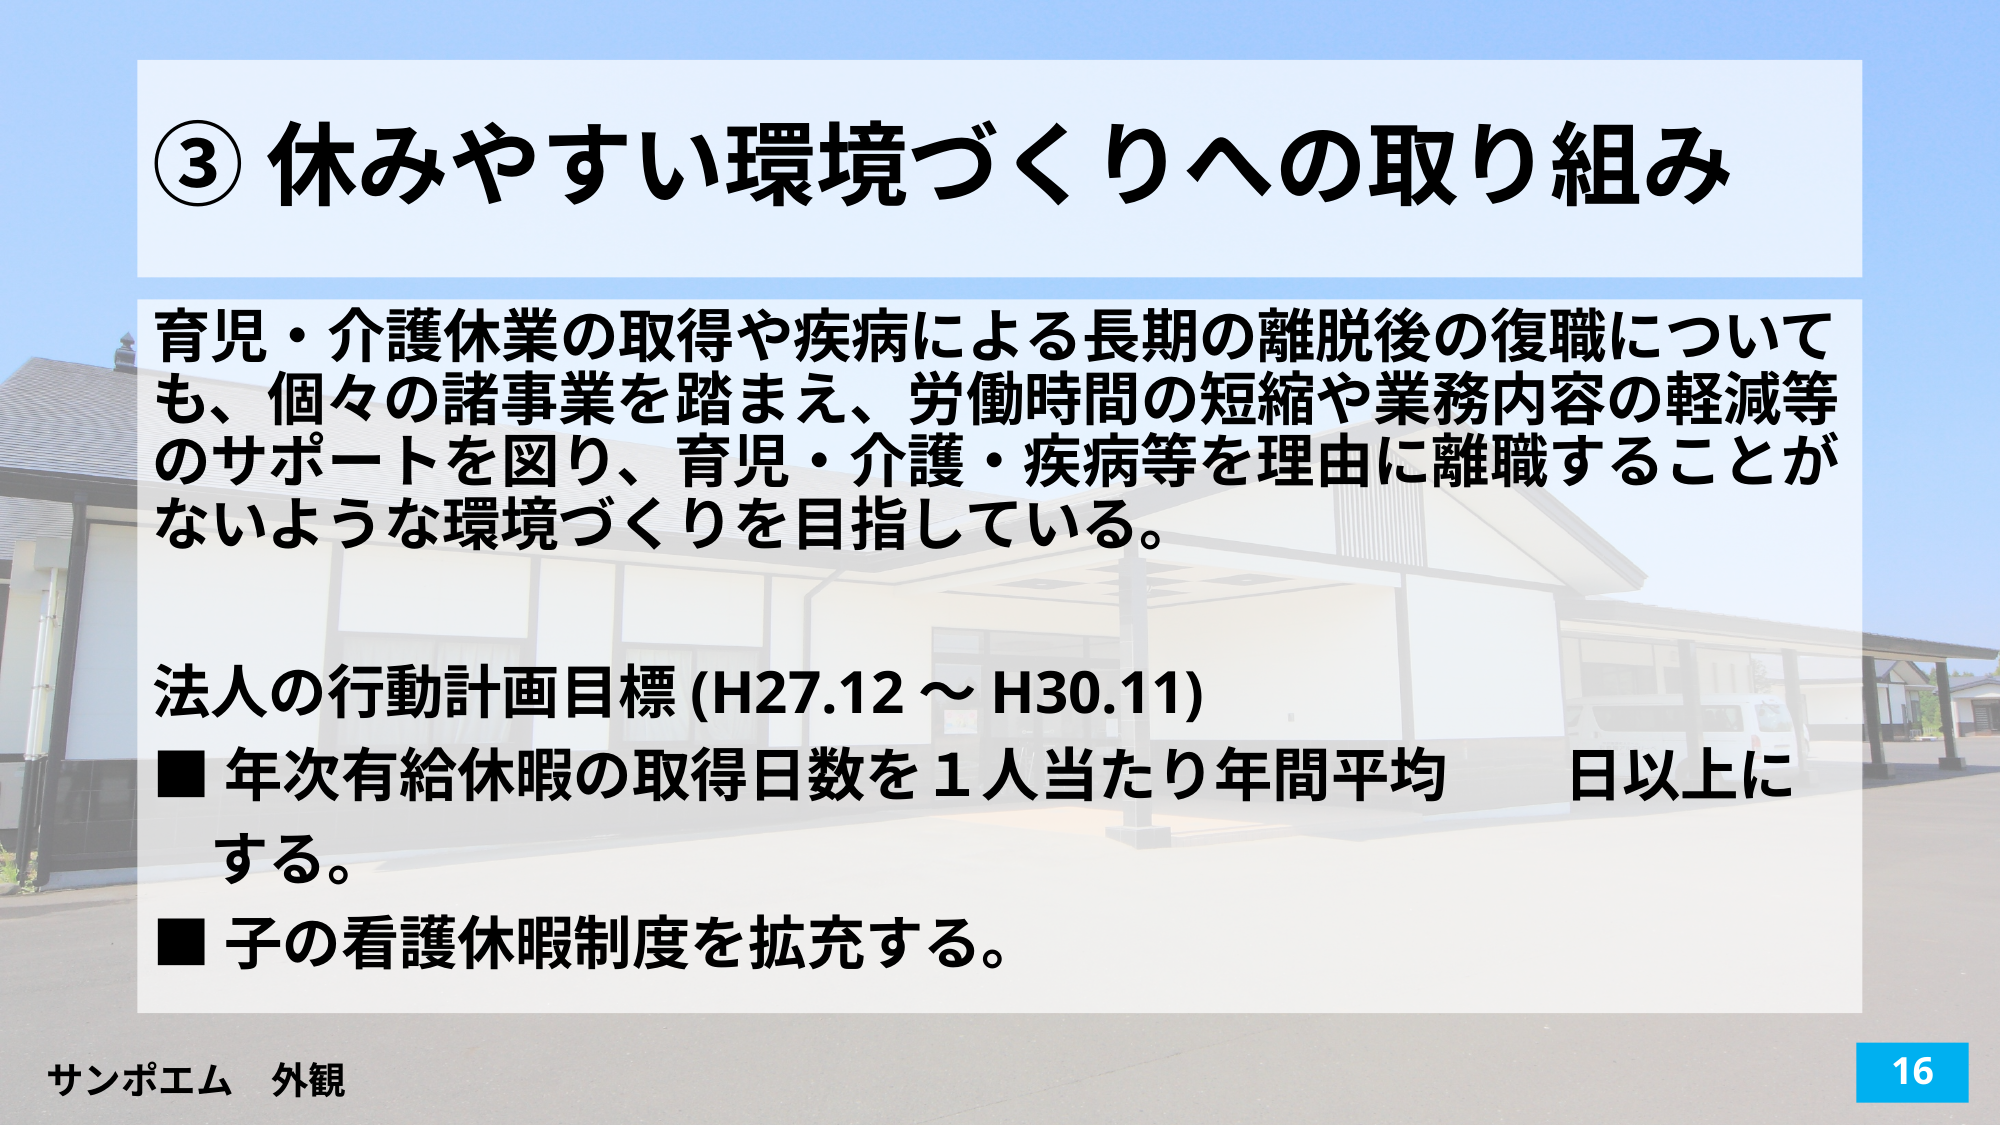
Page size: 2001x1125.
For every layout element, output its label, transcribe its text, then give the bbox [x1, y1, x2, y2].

title ③休みやすい環境づくりへの取り組み [137, 59, 1863, 278]
text_box サンポエム 外観 [31, 1049, 386, 1110]
slide_number 16 [1856, 1042, 1969, 1103]
list 育児・介護休業の取得や疾病による長期の離脱後の復職についても、個々の諸事業を踏まえ、労働時間の短縮や業務内容の軽減等のサポートを図り、育児・介護・疾病等を理由に離職することがないような環境づくりを目指している。 法人の行動計画目標(H27.12～H30.11) ■年次有給休暇の取得日数を１人当たり年間平均 日以上に する。 ■子の看護休暇制度を拡充する。 [137, 299, 1863, 1014]
